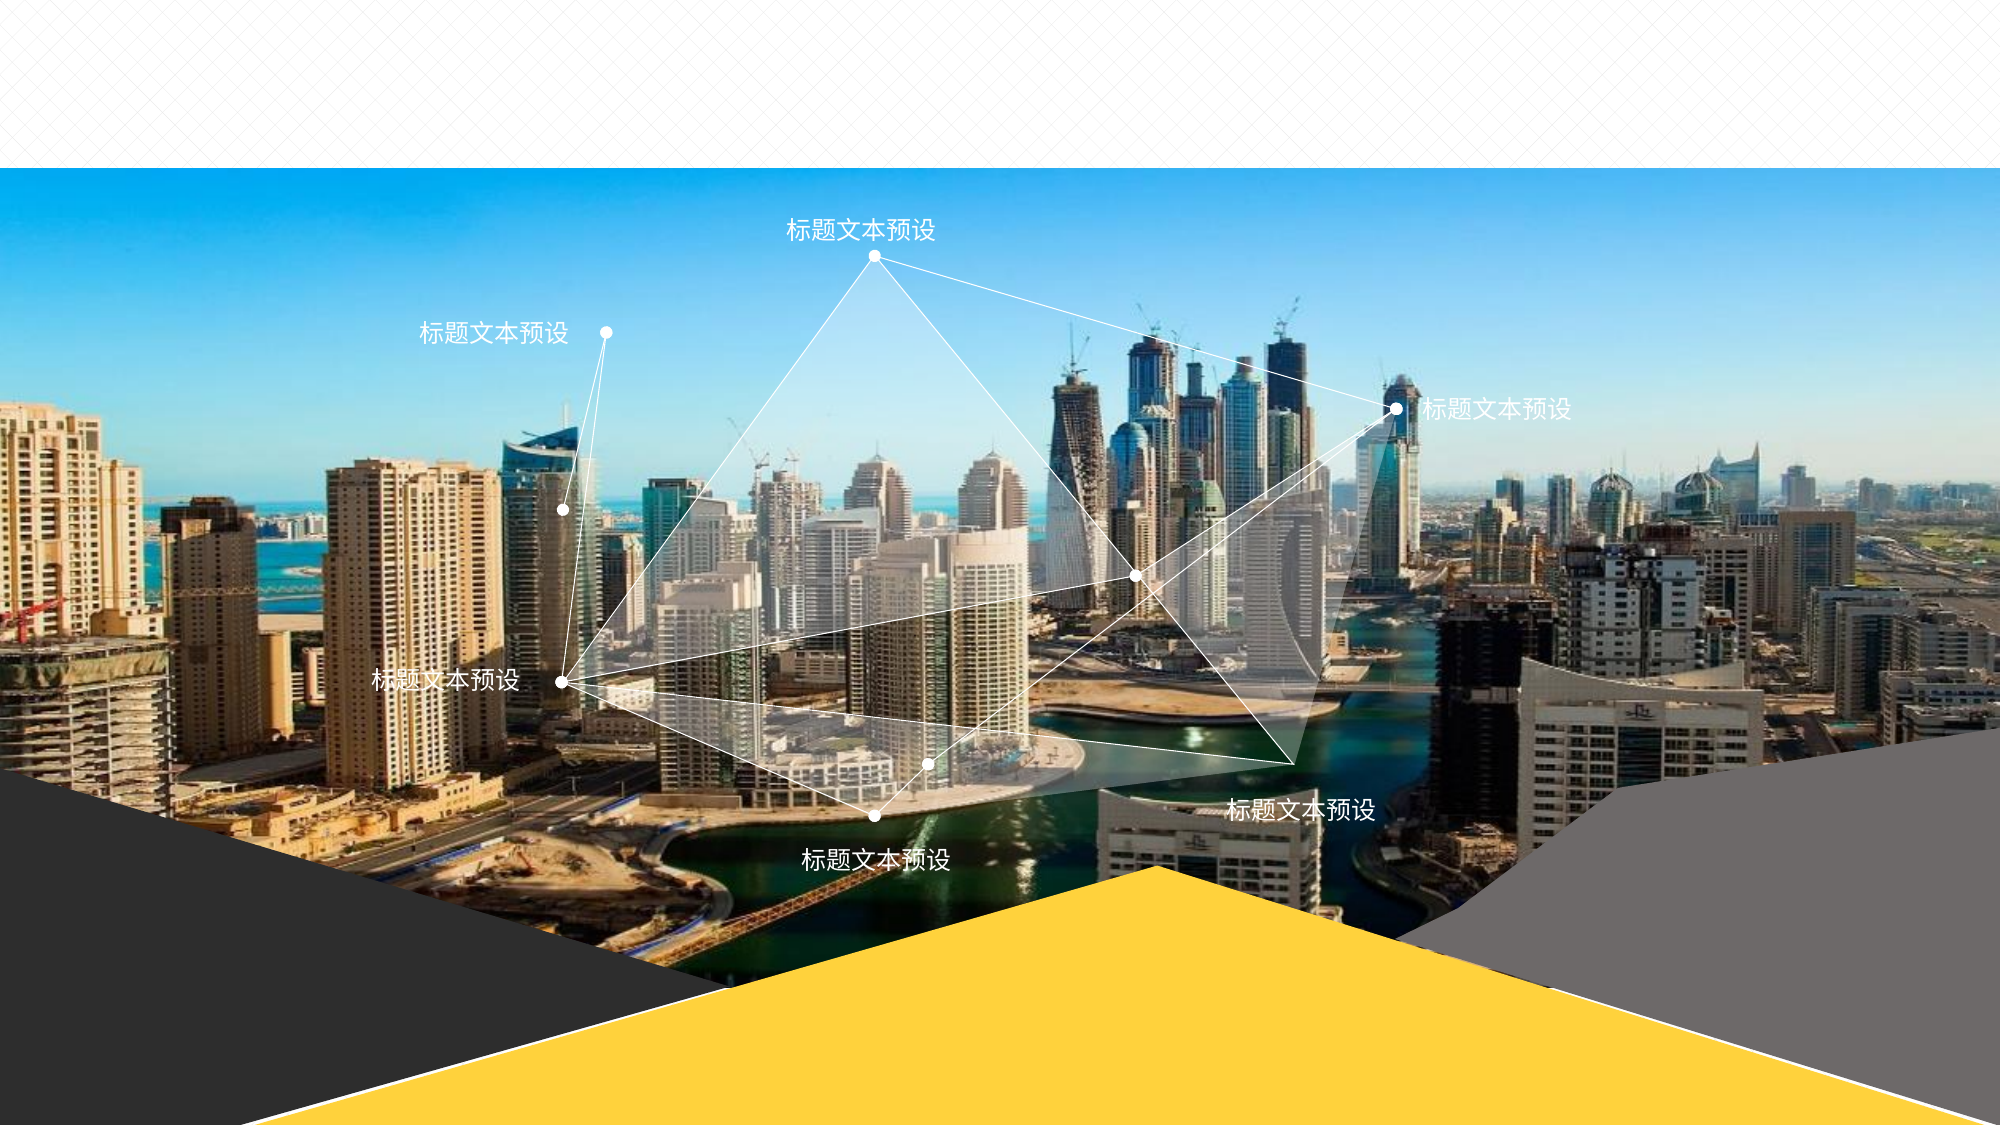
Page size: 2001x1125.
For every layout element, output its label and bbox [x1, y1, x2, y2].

text_box [0, 168, 2000, 1125]
